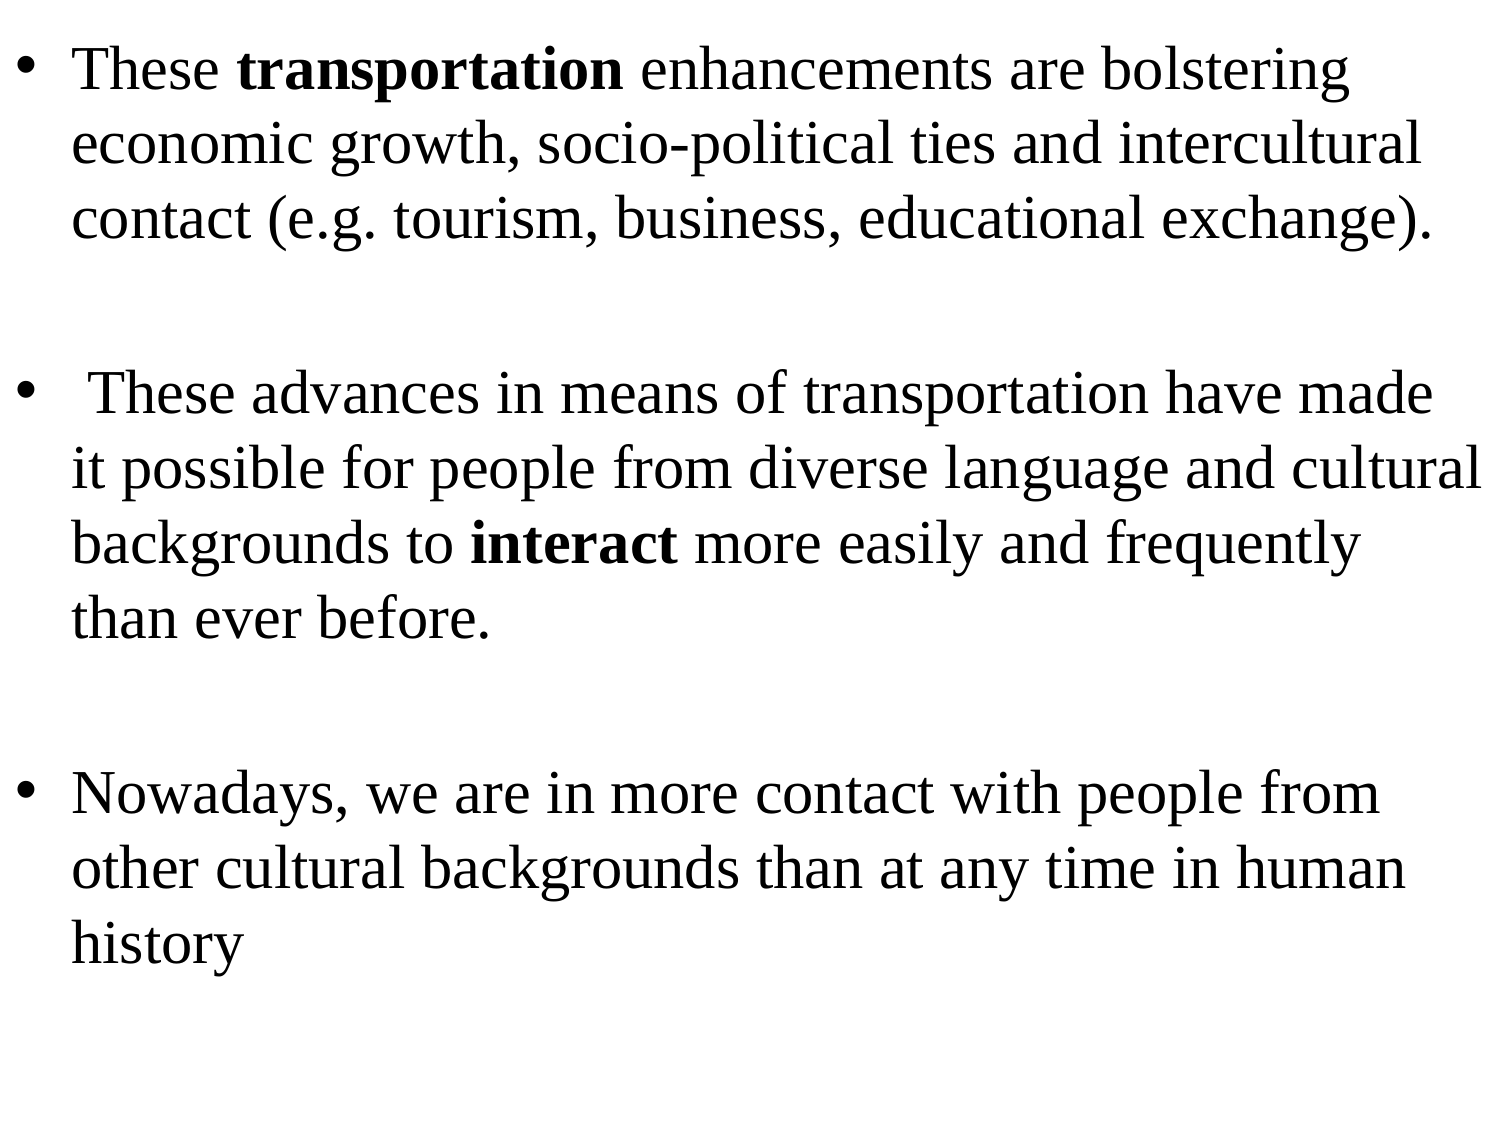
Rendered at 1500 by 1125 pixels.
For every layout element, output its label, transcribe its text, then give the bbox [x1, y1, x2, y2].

list These transportation enhancements are bolstering economic growth, socio-political ties and intercultural contact (e.g. tourism, business, educational exchange). These advances in means of transportation have made it possible for people from diverse language and cultural backgrounds to interact more easily and frequently than ever before. Nowadays, we are in more contact with people from other cultural backgrounds than at any time in human history [0, 19, 1500, 1083]
